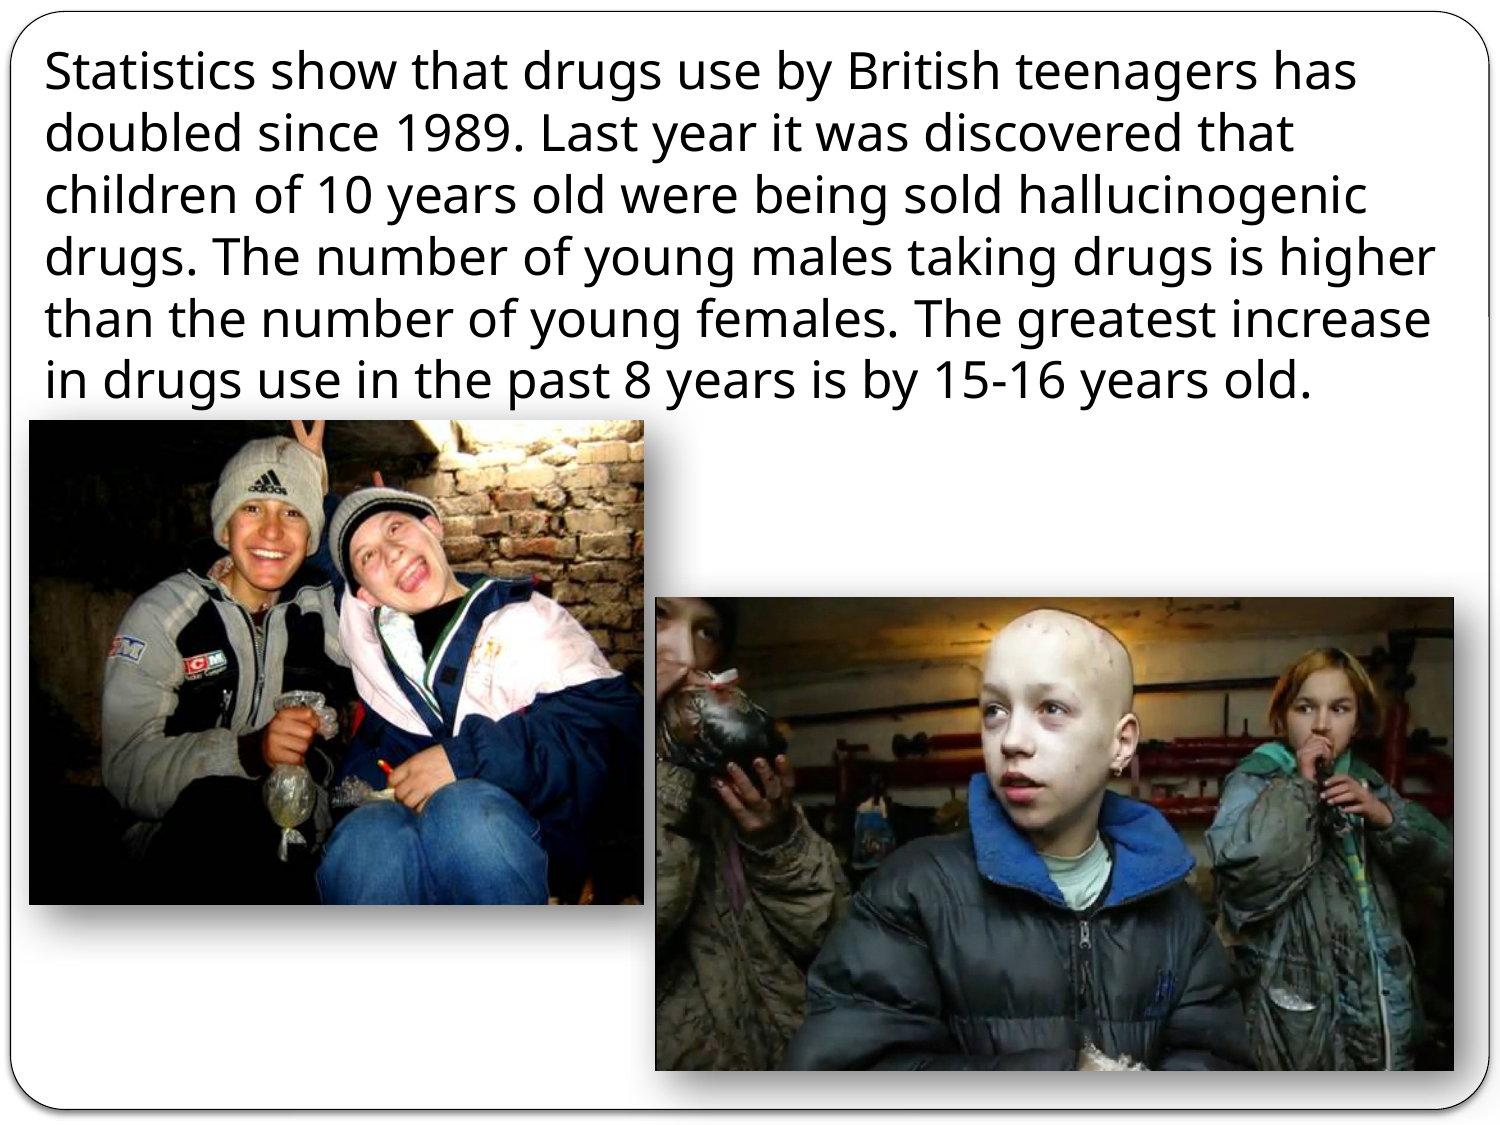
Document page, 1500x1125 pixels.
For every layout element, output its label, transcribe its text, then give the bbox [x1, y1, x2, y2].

list Statistics show that drugs use by British teenagers has doubled since 1989. Last year it was discovered that children of 10 years old were being sold hallucinogenic drugs. The number of young males taking drugs is higher than the number of young females. The greatest increase in drugs use in the past 8 years is by 15-16 years old. [29, 30, 1471, 421]
picture [29, 420, 644, 906]
picture [655, 597, 1455, 1071]
